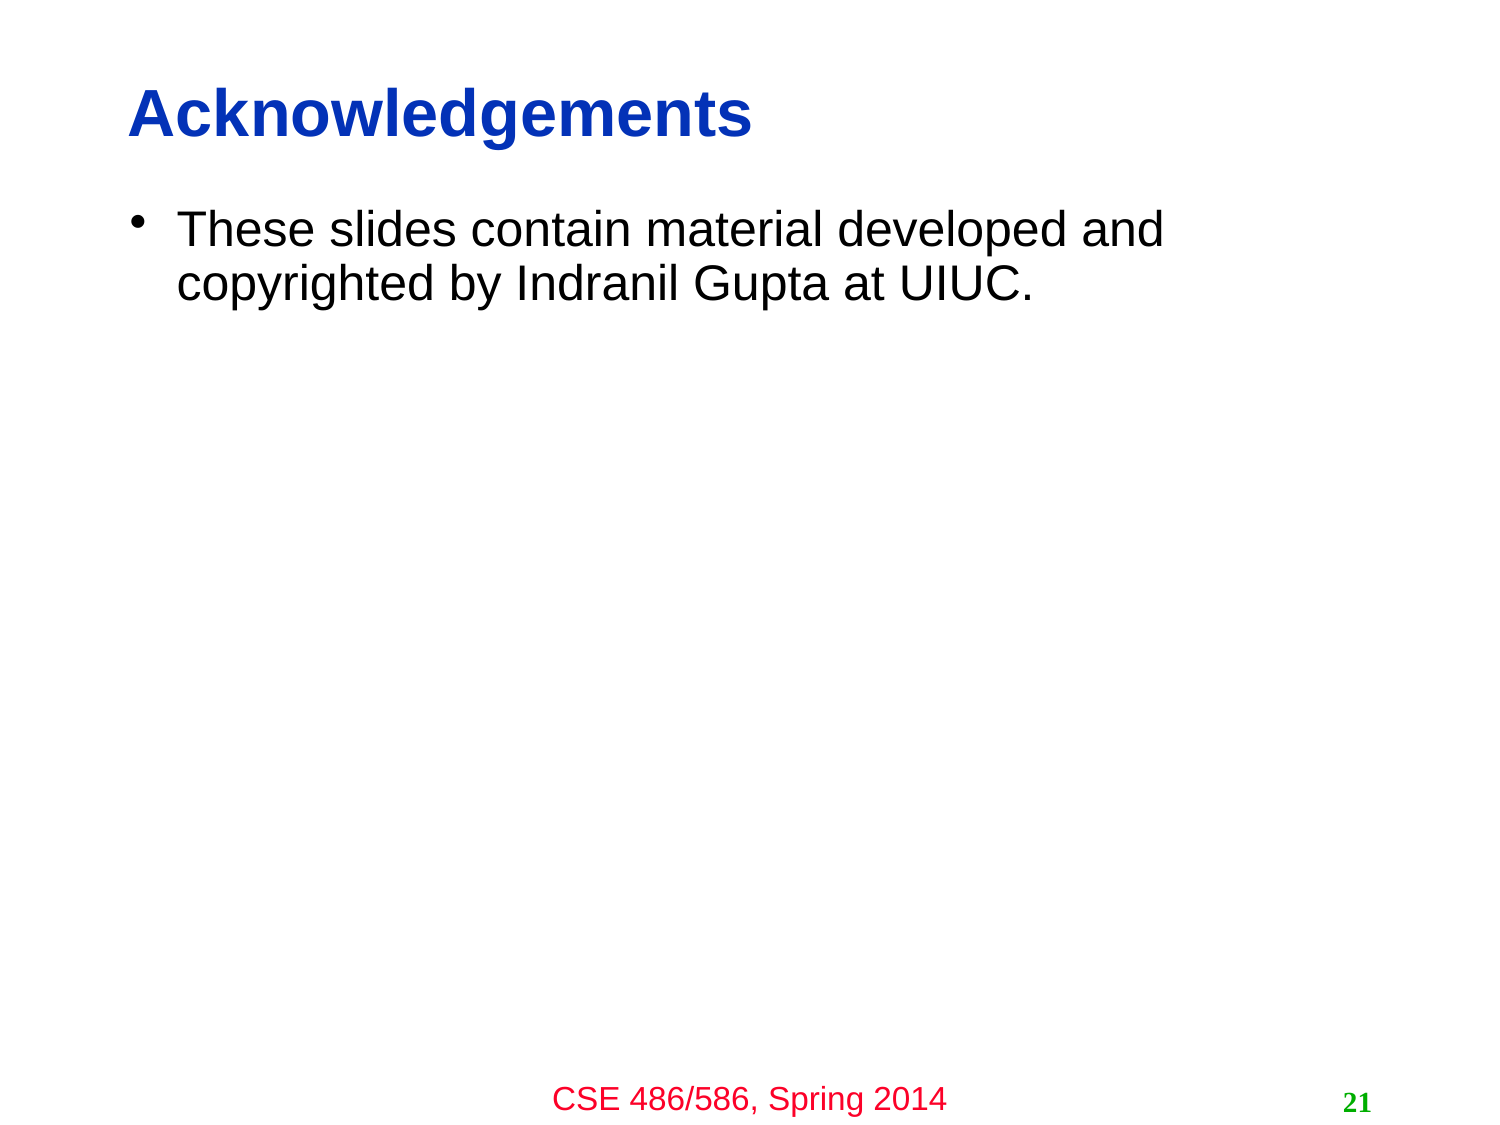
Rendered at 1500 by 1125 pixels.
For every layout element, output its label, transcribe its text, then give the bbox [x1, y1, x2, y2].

slide_number 21 [1074, 1076, 1388, 1125]
list These slides contain material developed and copyrighted by Indranil Gupta at UIUC. [114, 195, 1376, 1005]
title Acknowledgements [112, 53, 1310, 176]
